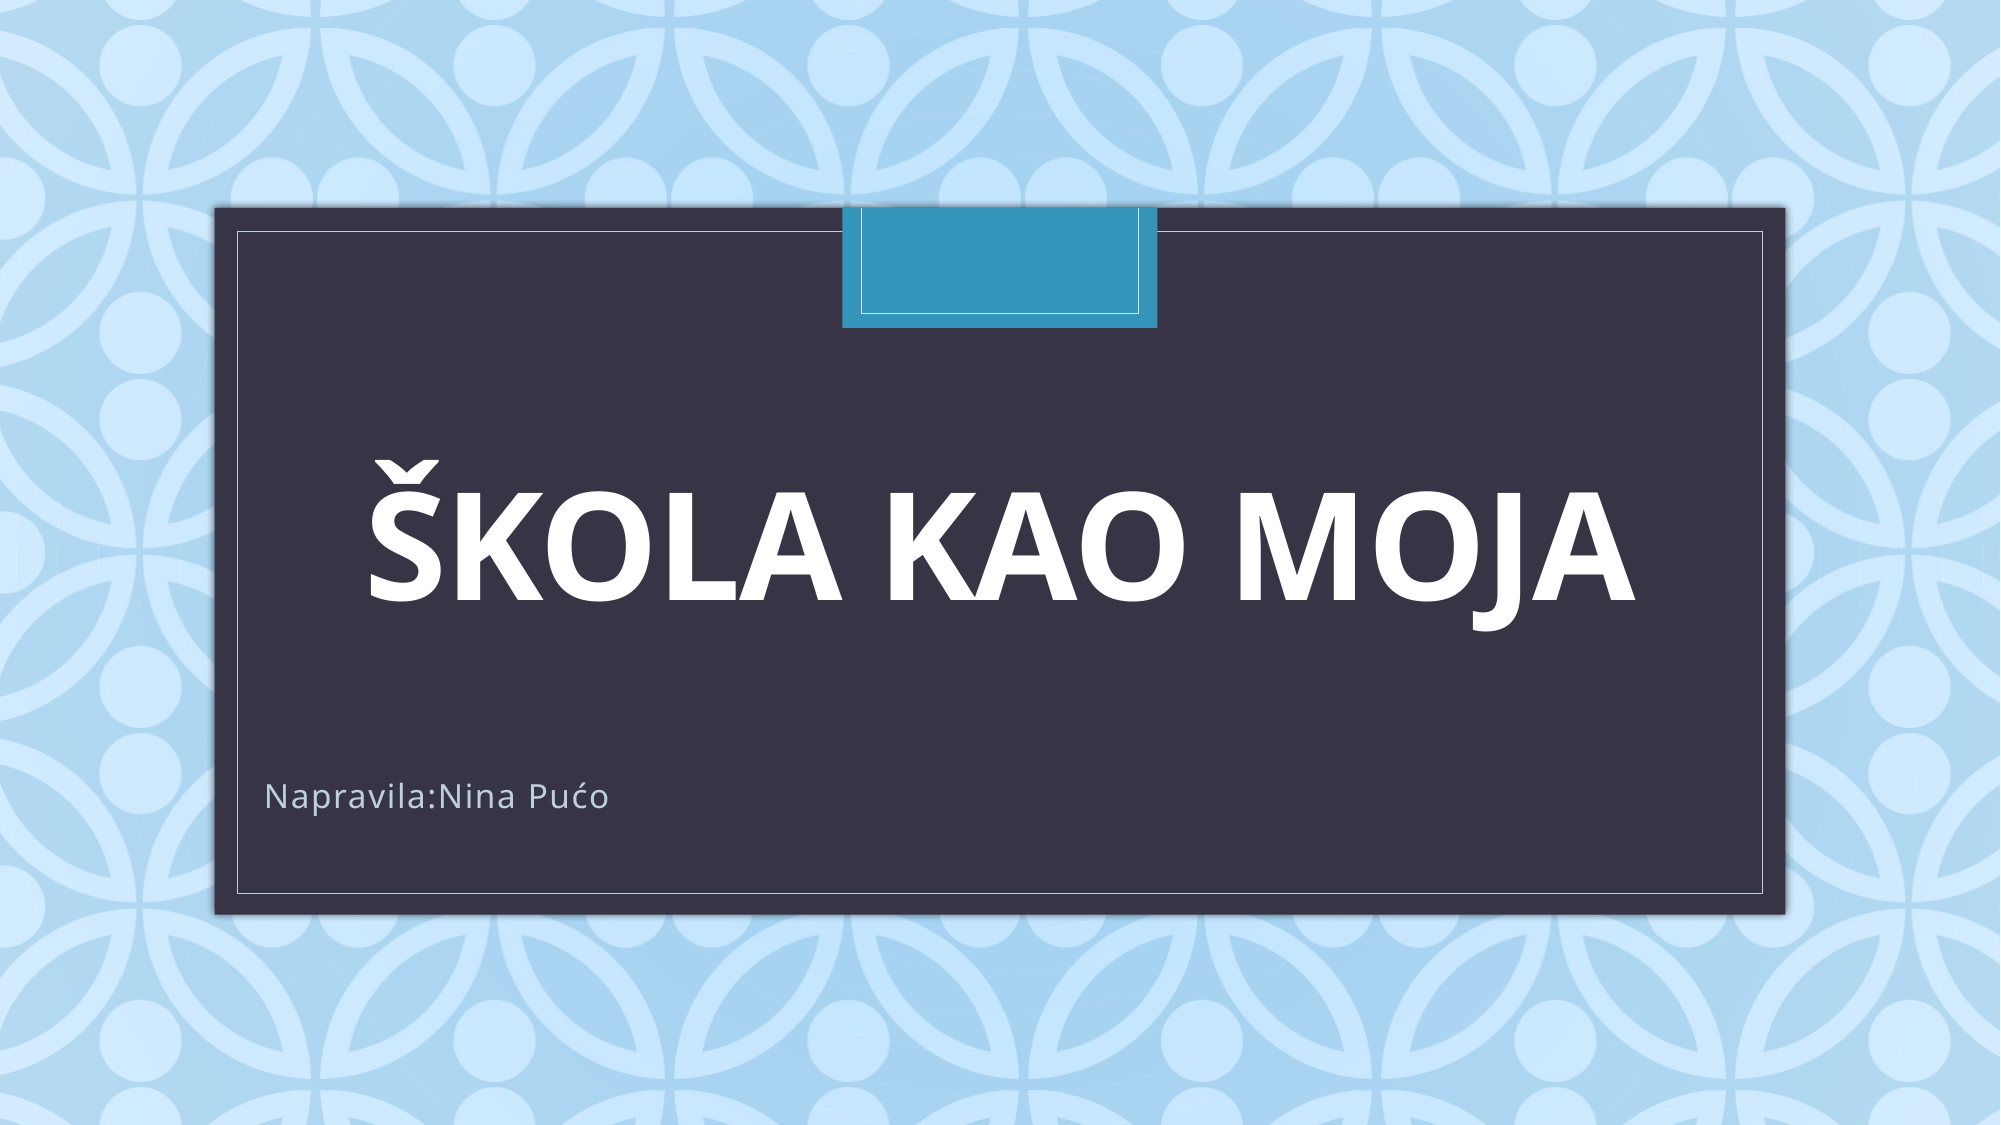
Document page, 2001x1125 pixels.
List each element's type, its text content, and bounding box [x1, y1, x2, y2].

subtitle Napravila:Nina Pućo [248, 768, 1744, 844]
title Škola kao moja [256, 343, 1744, 768]
